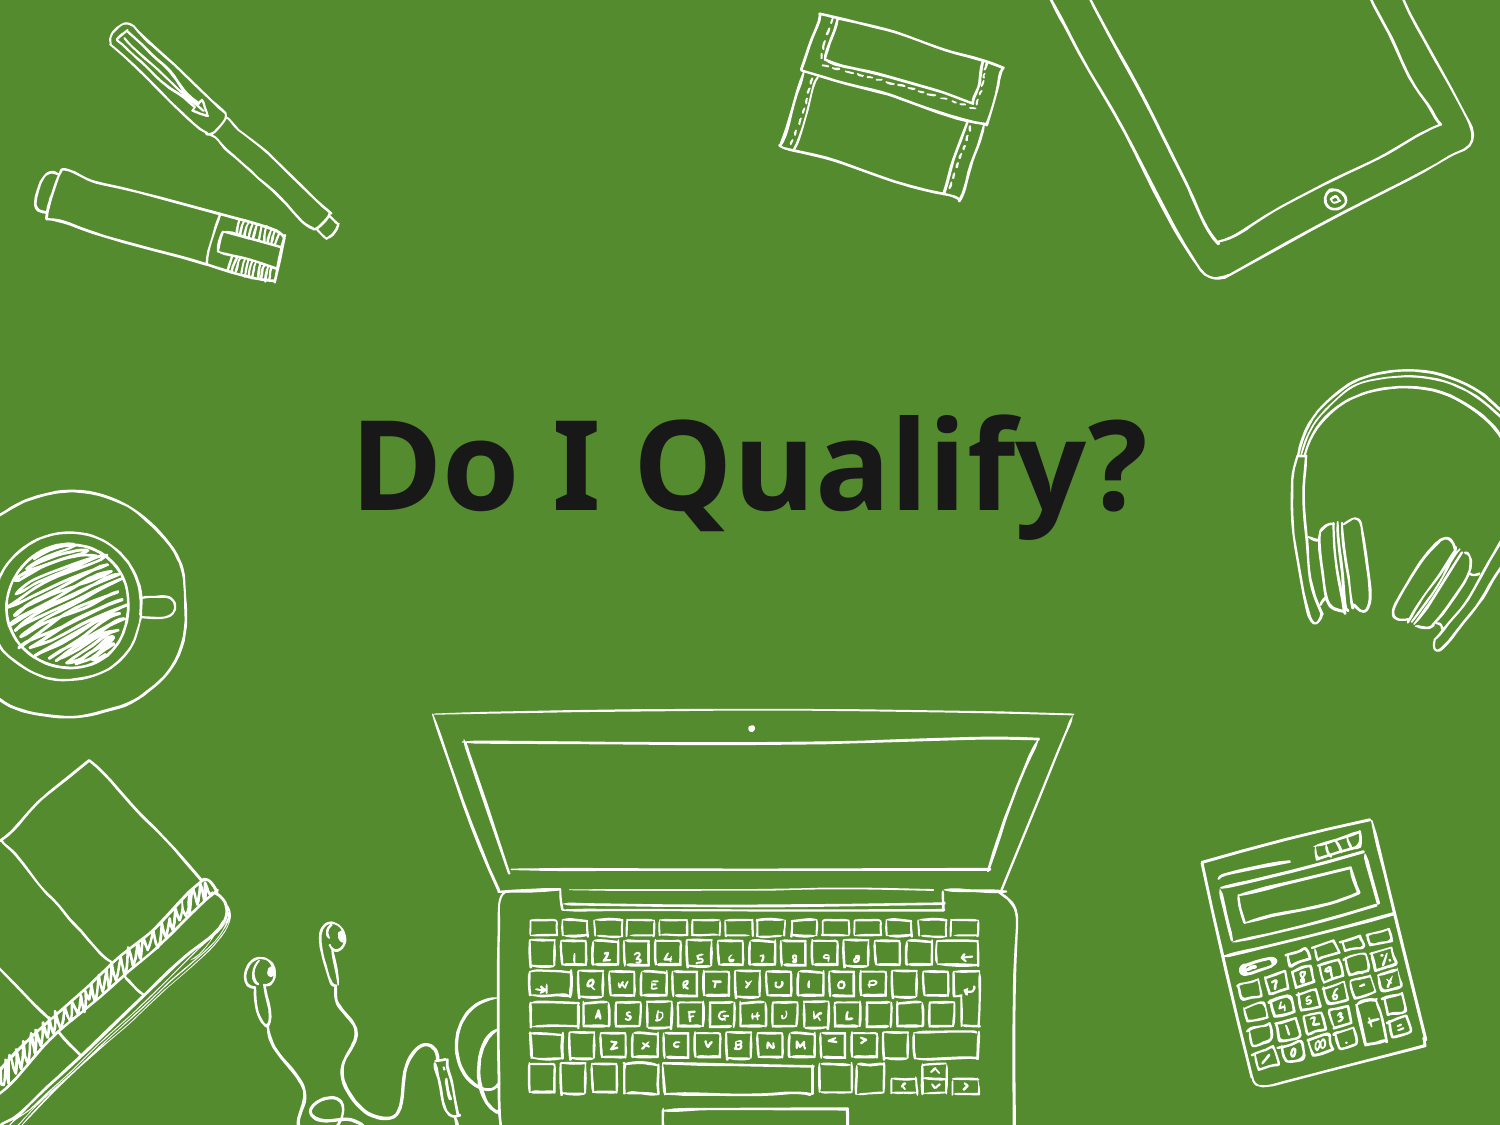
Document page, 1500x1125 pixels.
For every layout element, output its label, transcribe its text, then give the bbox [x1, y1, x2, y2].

title Do I Qualify? [255, 308, 1245, 563]
